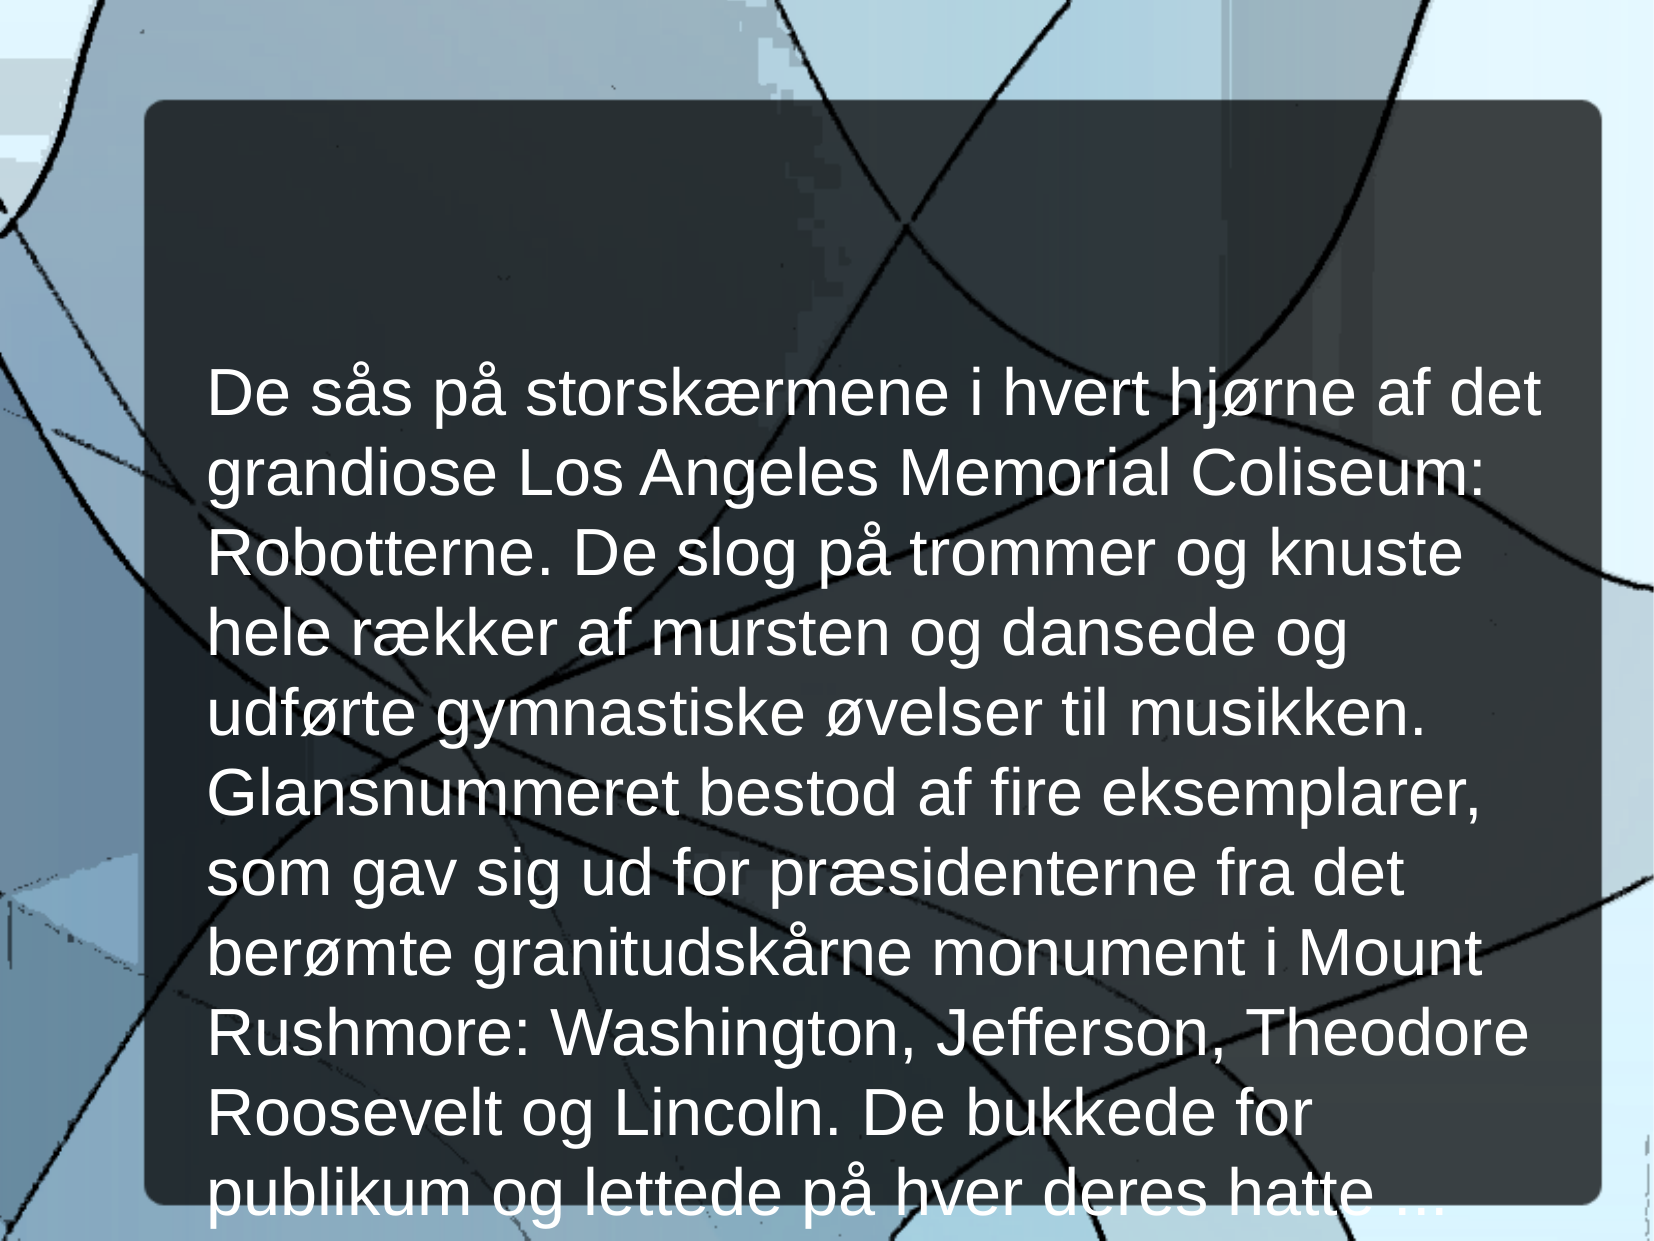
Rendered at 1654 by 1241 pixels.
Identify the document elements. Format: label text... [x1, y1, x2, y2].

text_box De sås på storskærmene i hvert hjørne af det grandiose Los Angeles Memorial Coliseum: Robotterne. De slog på trommer og knuste hele rækker af mursten og dansede og udførte gymnastiske øvelser til musikken. Glansnummeret bestod af fire eksemplarer, som gav sig ud for præsidenterne fra det berømte granitudskårne monument i Mount Rushmore: Washington, Jefferson, Theodore Roosevelt og Lincoln. De bukkede for publikum og lettede på hver deres hatte ... [206, 349, 1571, 1172]
text_box [159, 108, 1583, 325]
picture [0, 0, 1654, 1241]
